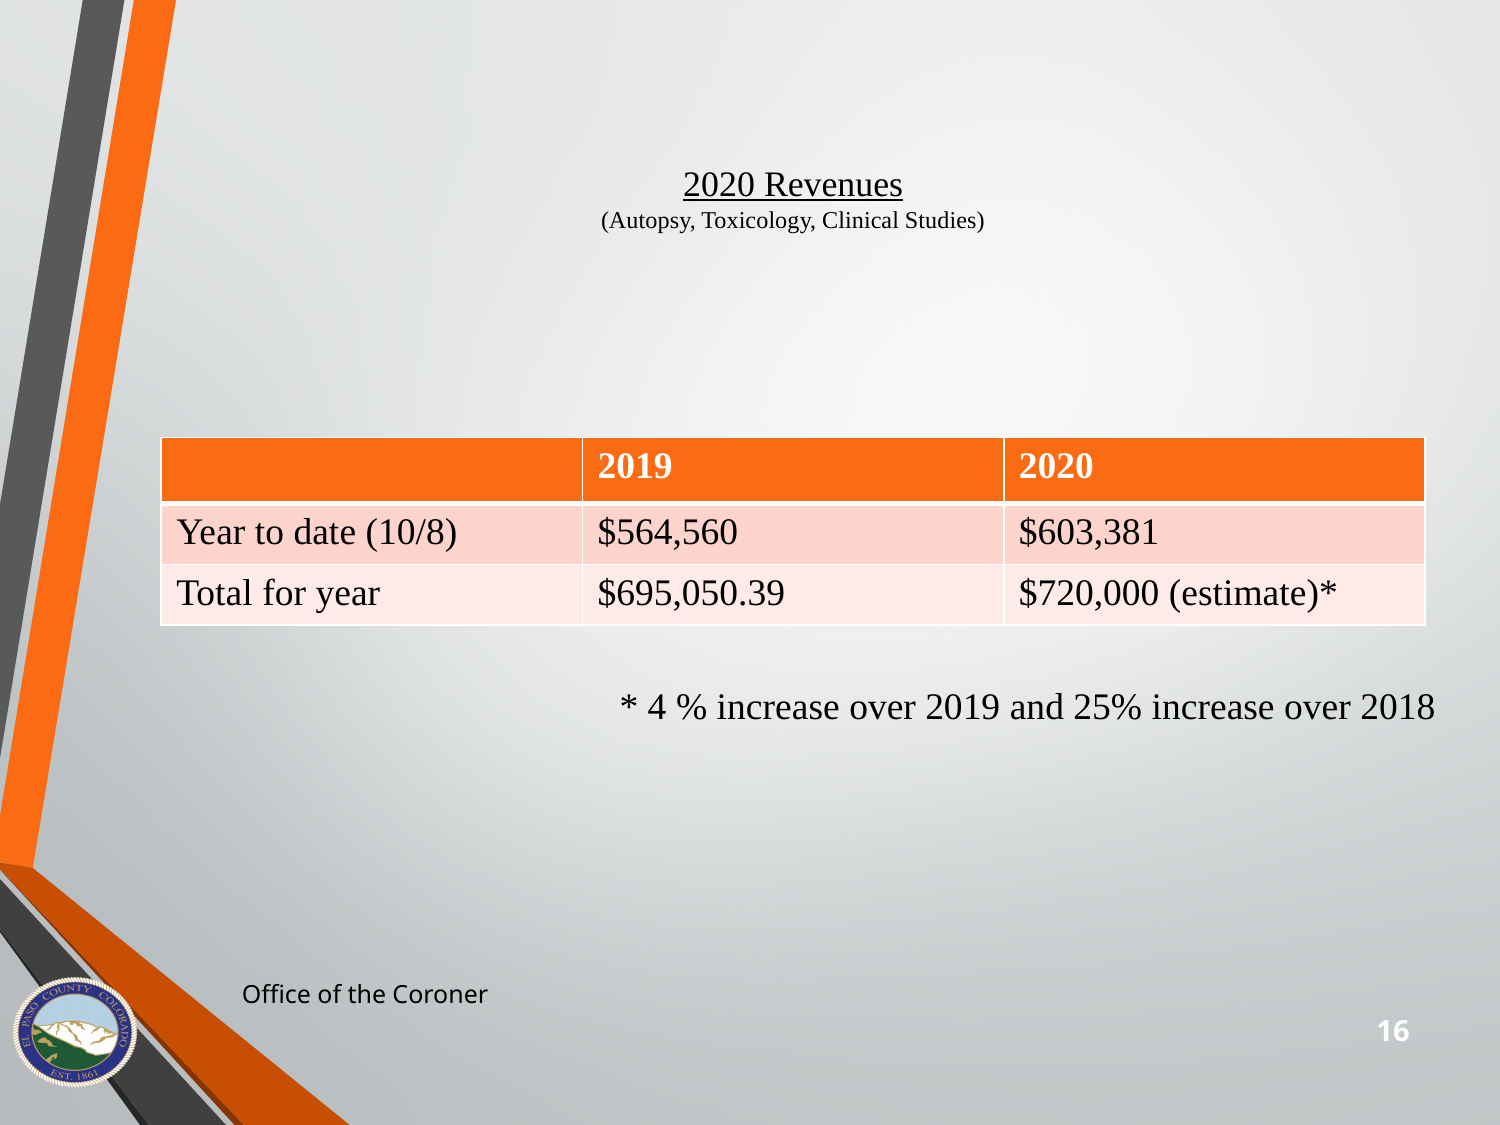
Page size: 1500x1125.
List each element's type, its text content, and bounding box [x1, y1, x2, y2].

table_cell $695,050.39 [583, 565, 1003, 624]
text_box Office of the Coroner [227, 971, 504, 1016]
picture [11, 976, 139, 1088]
table_cell $564,560 [583, 506, 1003, 564]
table_cell $603,381 [1005, 506, 1424, 564]
table_cell Total for year [162, 565, 582, 624]
title 2020 Revenues (Autopsy, Toxicology, Clinical Studies) [173, 153, 1413, 241]
table_cell $720,000 (estimate)* [1005, 565, 1424, 624]
table_header 2020 [1005, 438, 1424, 501]
slide_number 16 [1354, 1001, 1425, 1062]
table_header 2019 [583, 438, 1003, 501]
table_header [162, 438, 582, 501]
table_cell Year to date (10/8) [162, 506, 582, 564]
text_box * 4 % increase over 2019 and 25% increase over 2018 [604, 674, 1452, 735]
